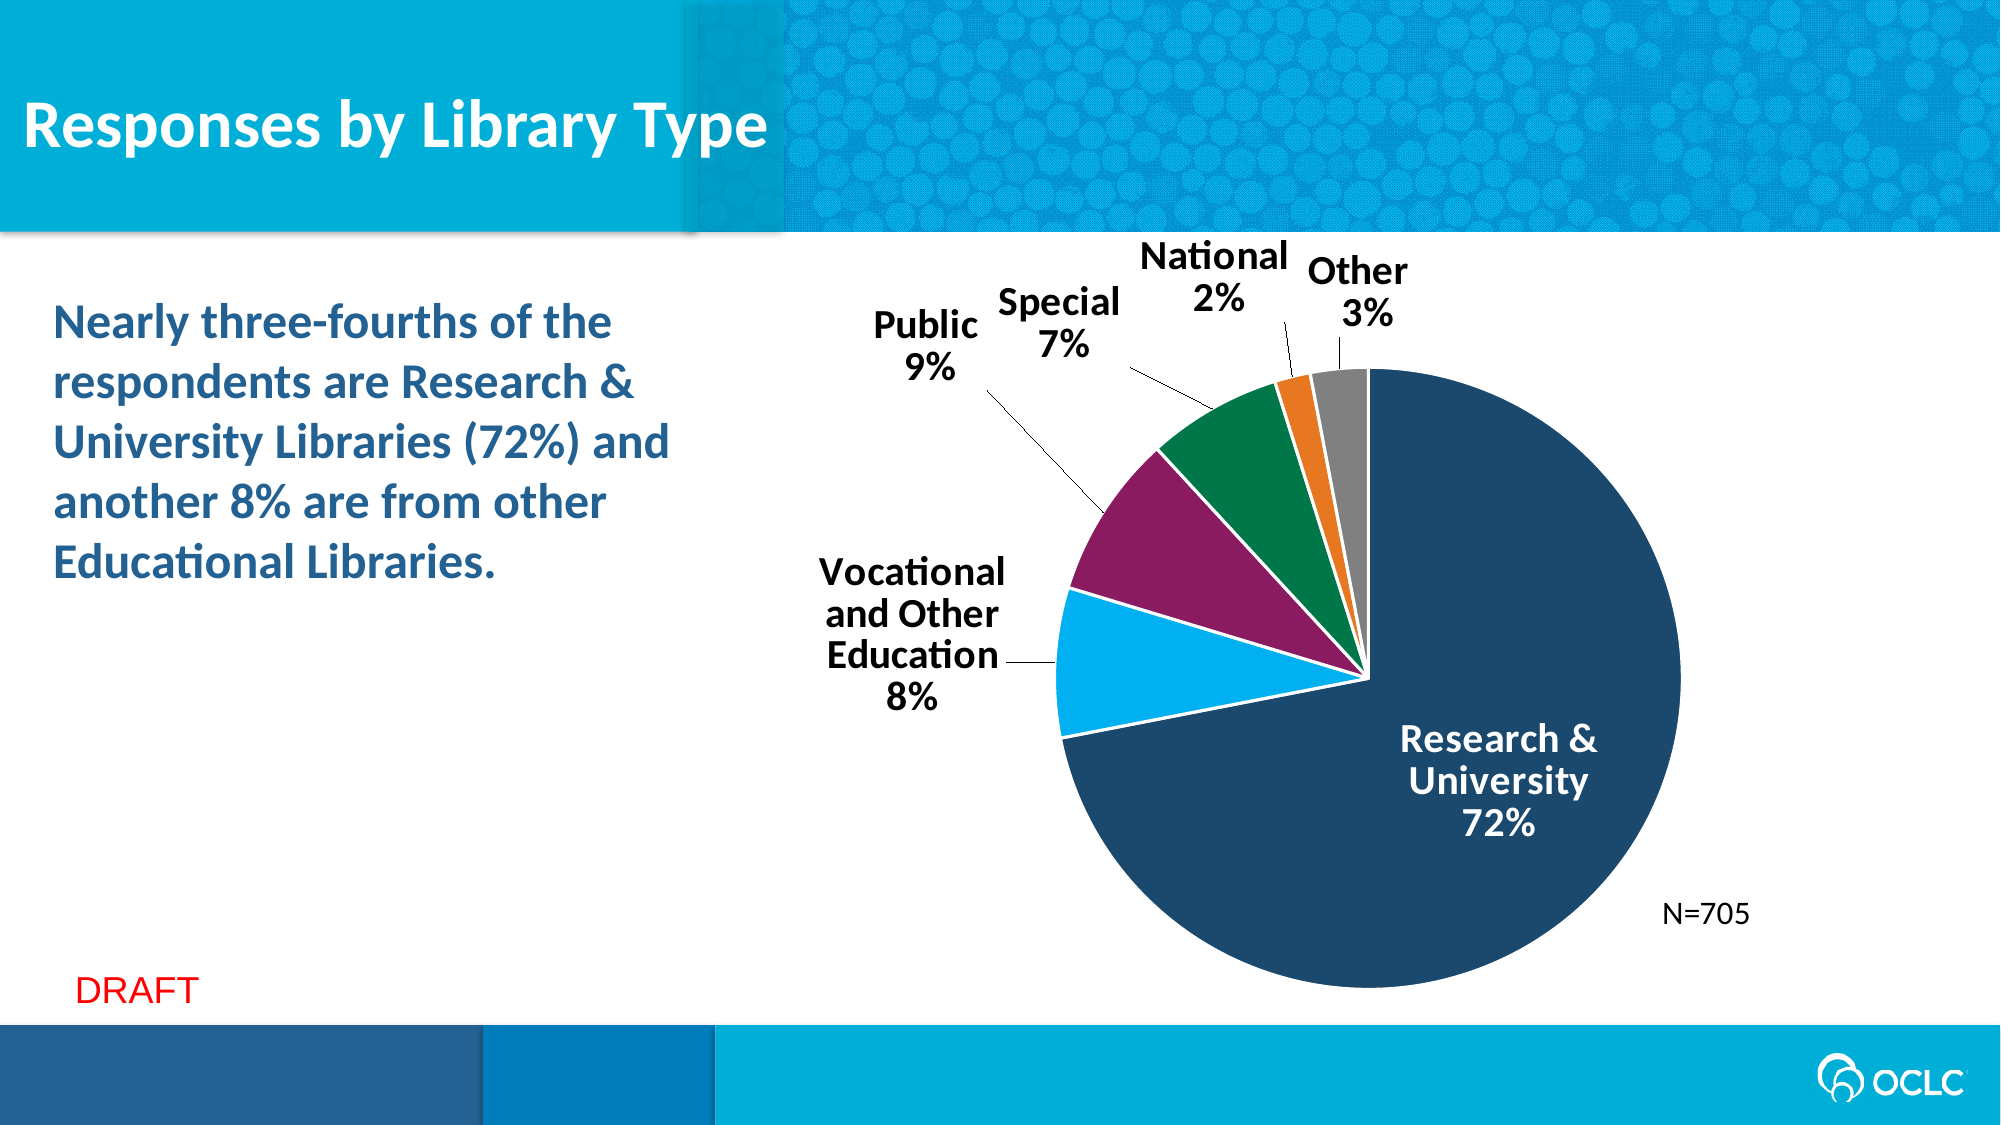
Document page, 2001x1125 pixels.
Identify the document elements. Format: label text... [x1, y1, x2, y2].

text_box Nearly three-fourths of the respondents are Research & University Libraries (72%) and another 8% are from other Educational Libraries. [38, 280, 755, 596]
text_box DRAFT [59, 958, 665, 1018]
list Responses by Library Type [0, 26, 875, 235]
chart [760, 226, 1911, 1008]
